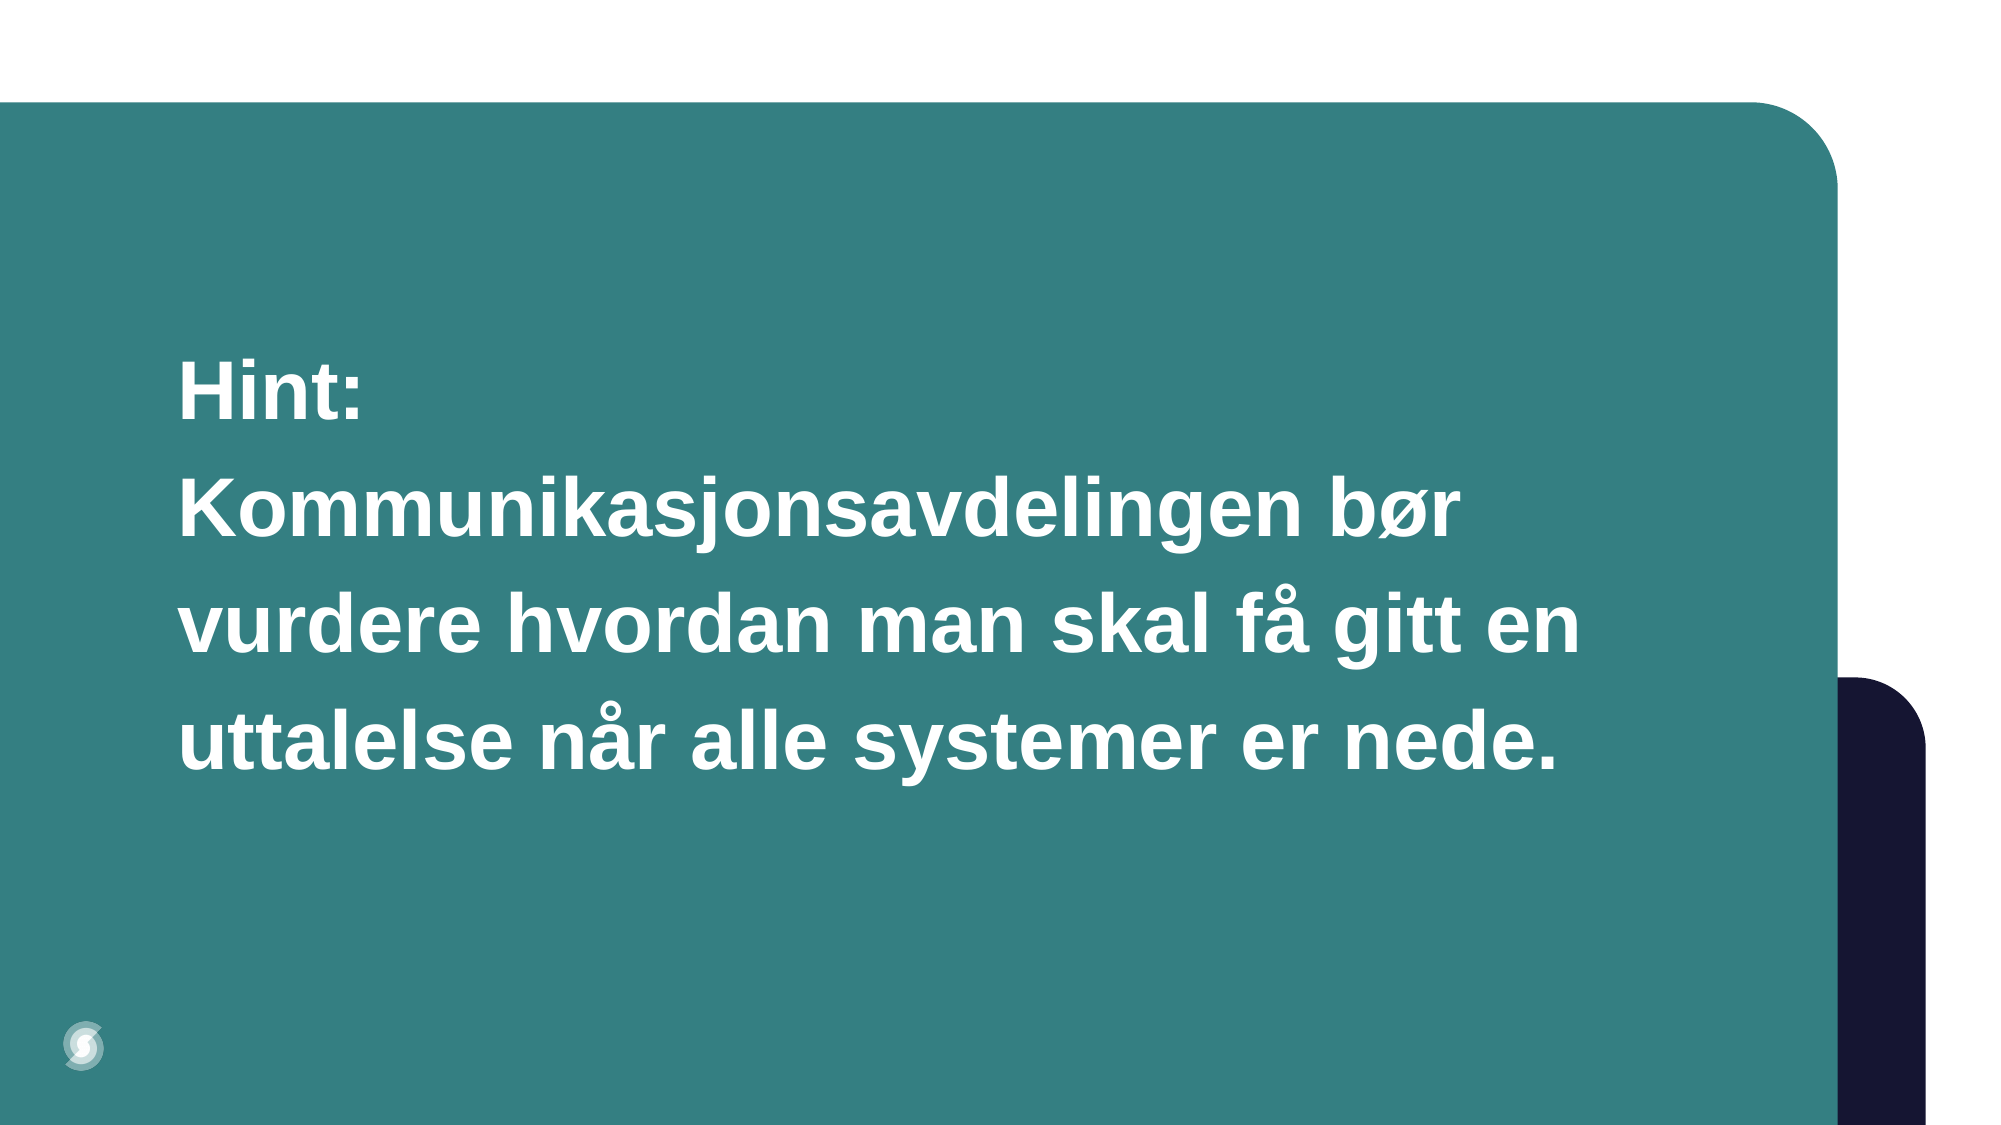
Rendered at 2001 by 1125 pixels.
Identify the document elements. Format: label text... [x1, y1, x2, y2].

title Hint: Kommunikasjonsavdelingen bør vurdere hvordan man skal få gitt en uttalelse når alle systemer er nede. [162, 173, 1684, 932]
picture [63, 1021, 104, 1071]
